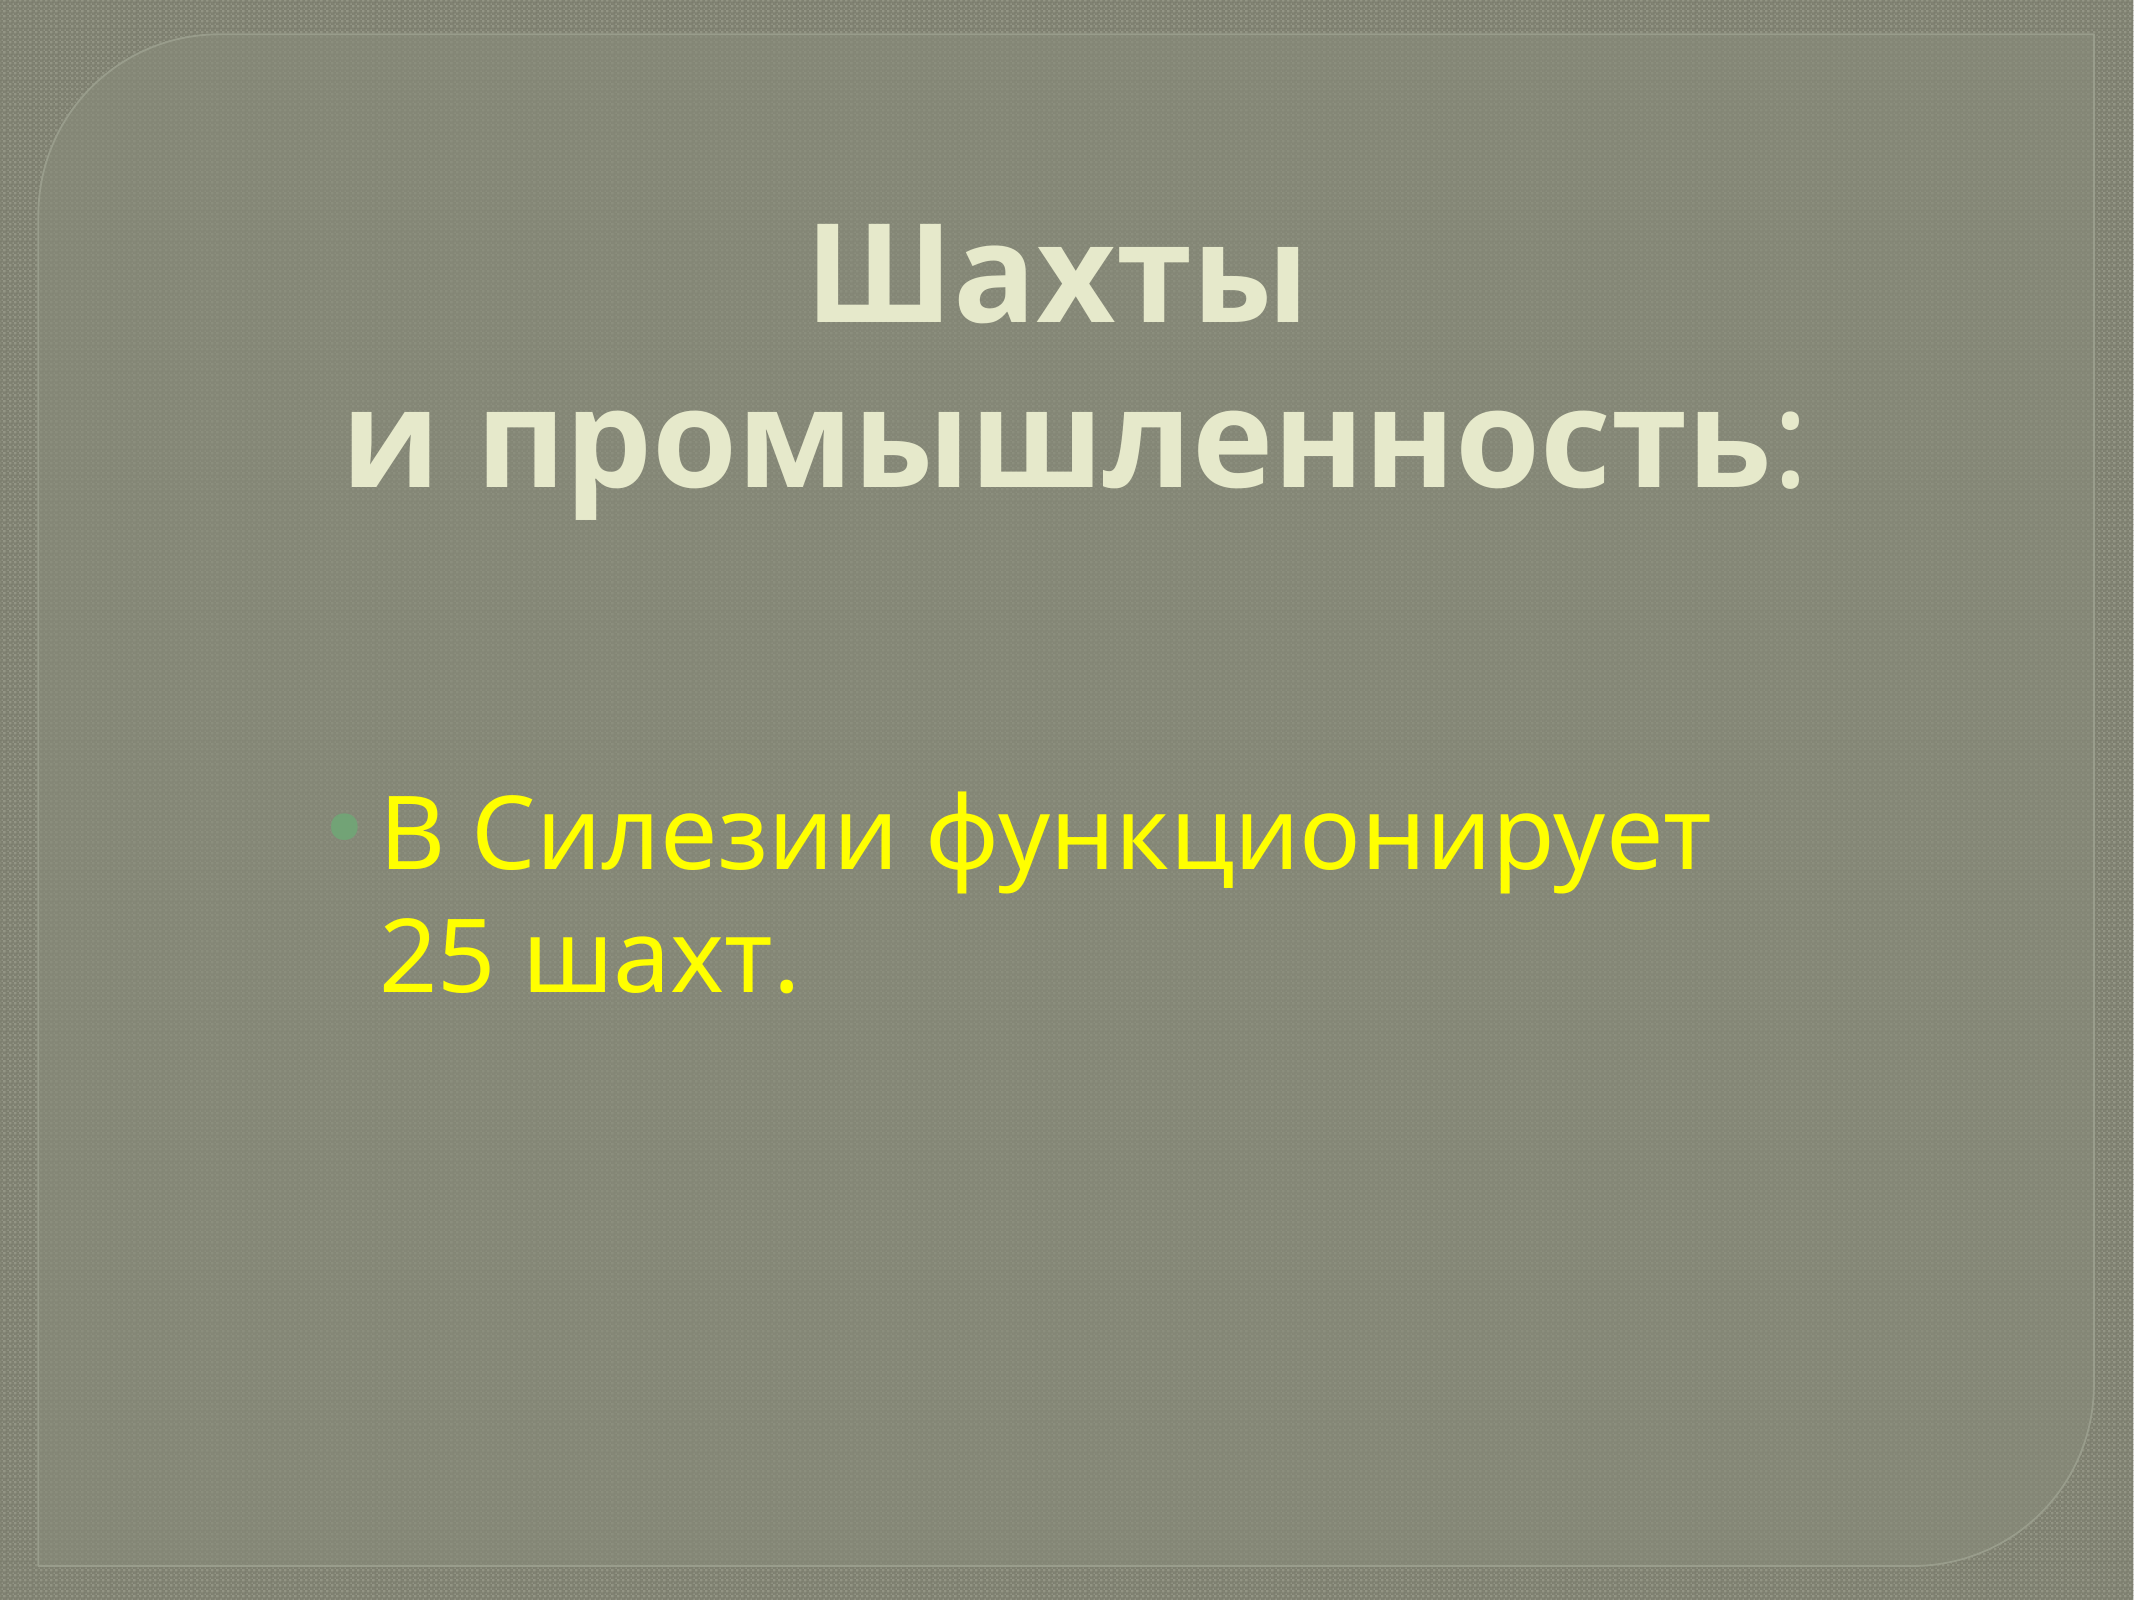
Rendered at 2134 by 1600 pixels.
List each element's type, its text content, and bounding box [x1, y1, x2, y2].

list В Силезии функционирует 25 шахт. [287, 634, 1800, 1391]
title Шахты и промышленность: [168, 150, 1969, 527]
